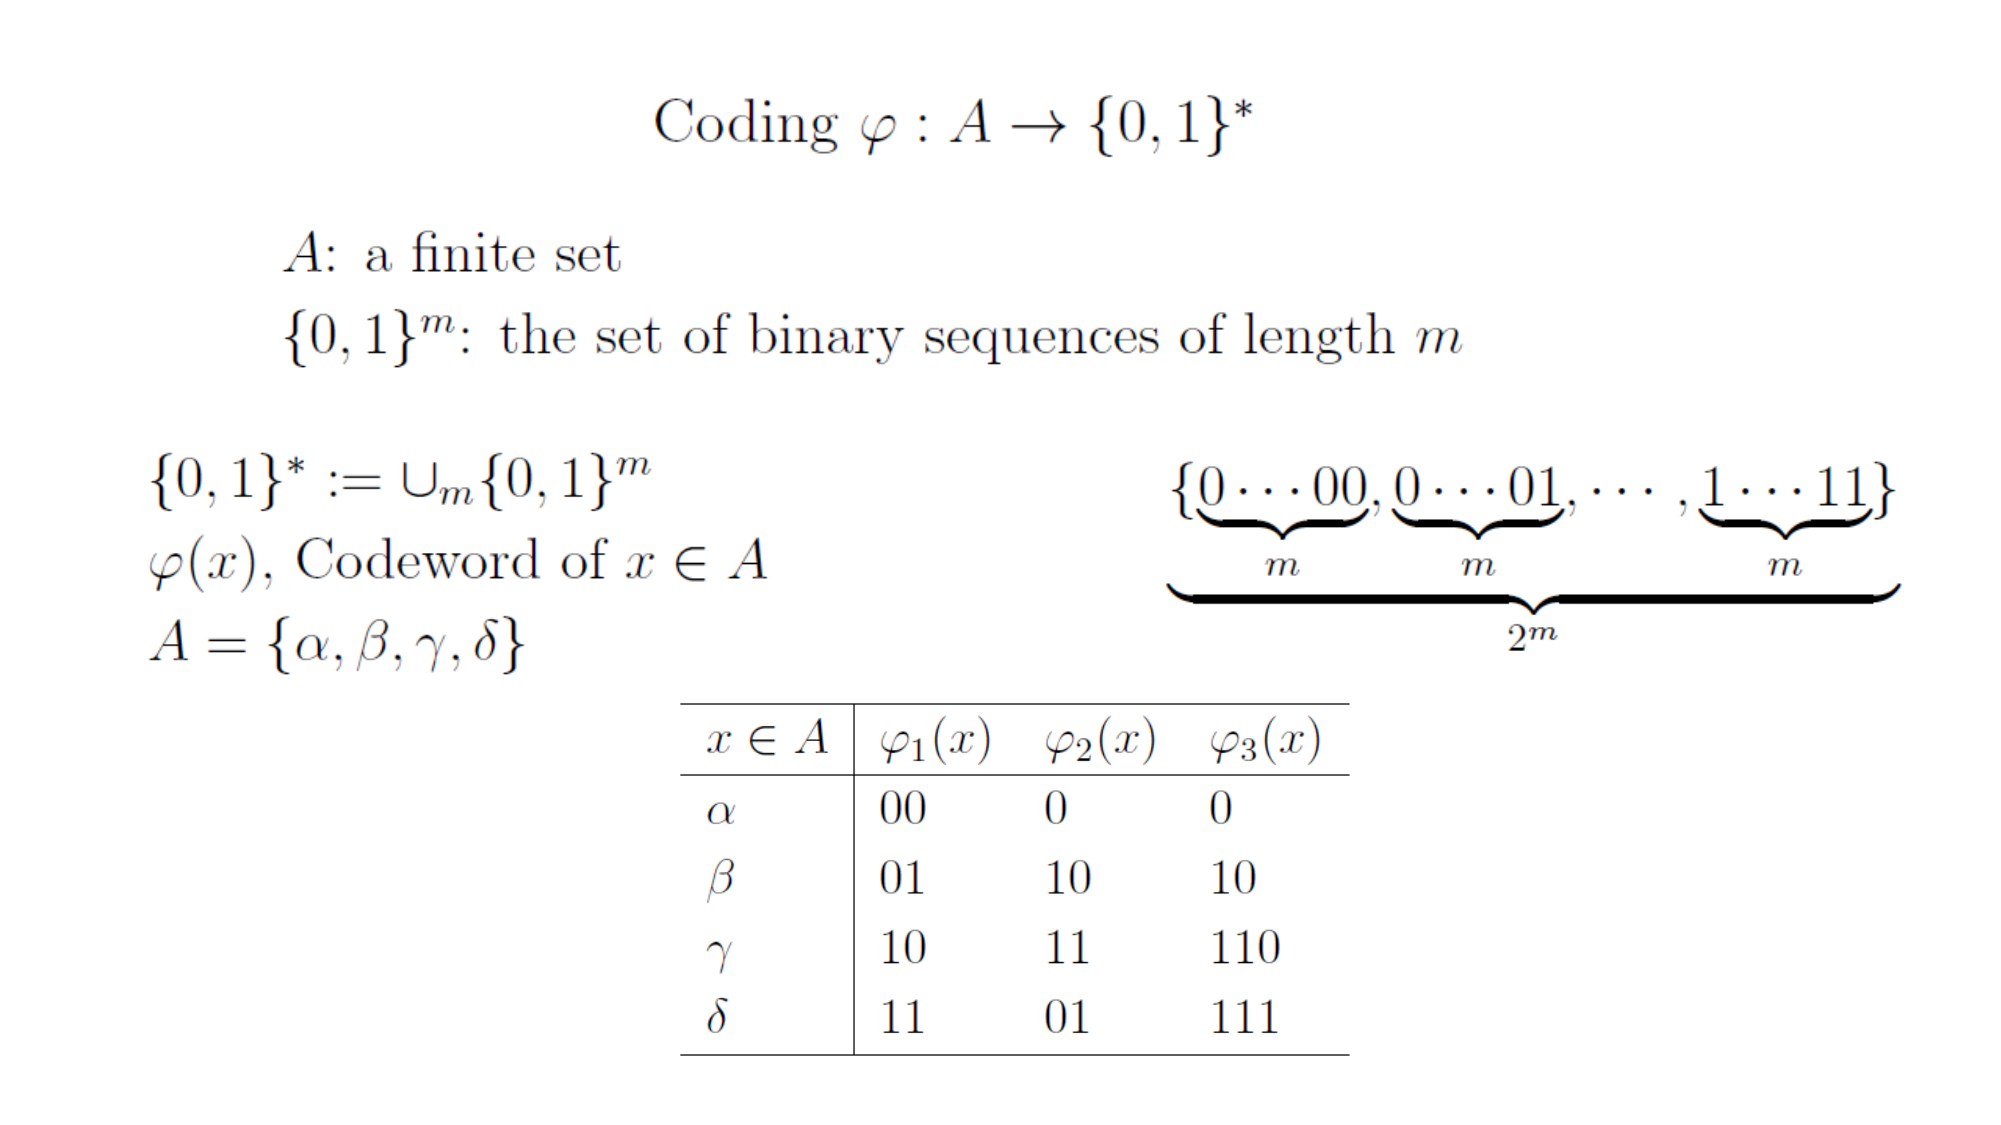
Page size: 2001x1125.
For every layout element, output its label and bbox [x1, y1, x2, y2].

picture [275, 59, 1473, 410]
picture [124, 426, 1952, 1088]
